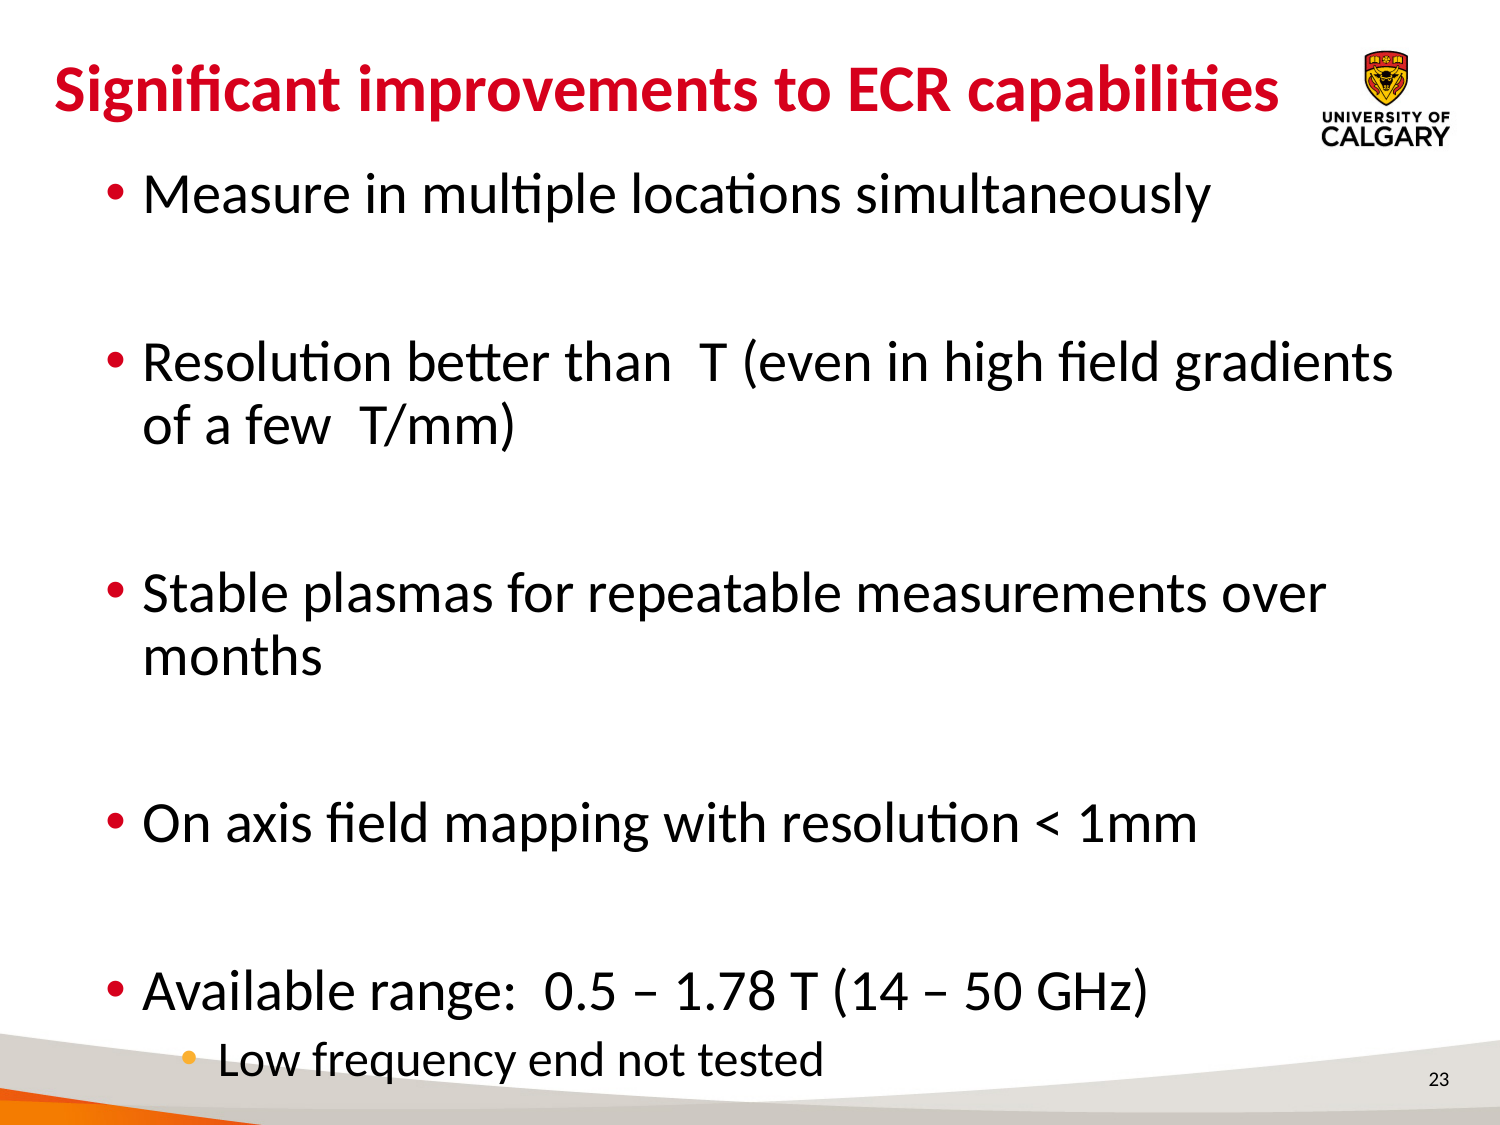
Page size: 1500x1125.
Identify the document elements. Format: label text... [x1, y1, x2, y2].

title Significant improvements to ECR capabilities [39, 8, 1323, 171]
picture [0, 0, 1500, 1125]
slide_number 23 [1126, 1057, 1465, 1099]
